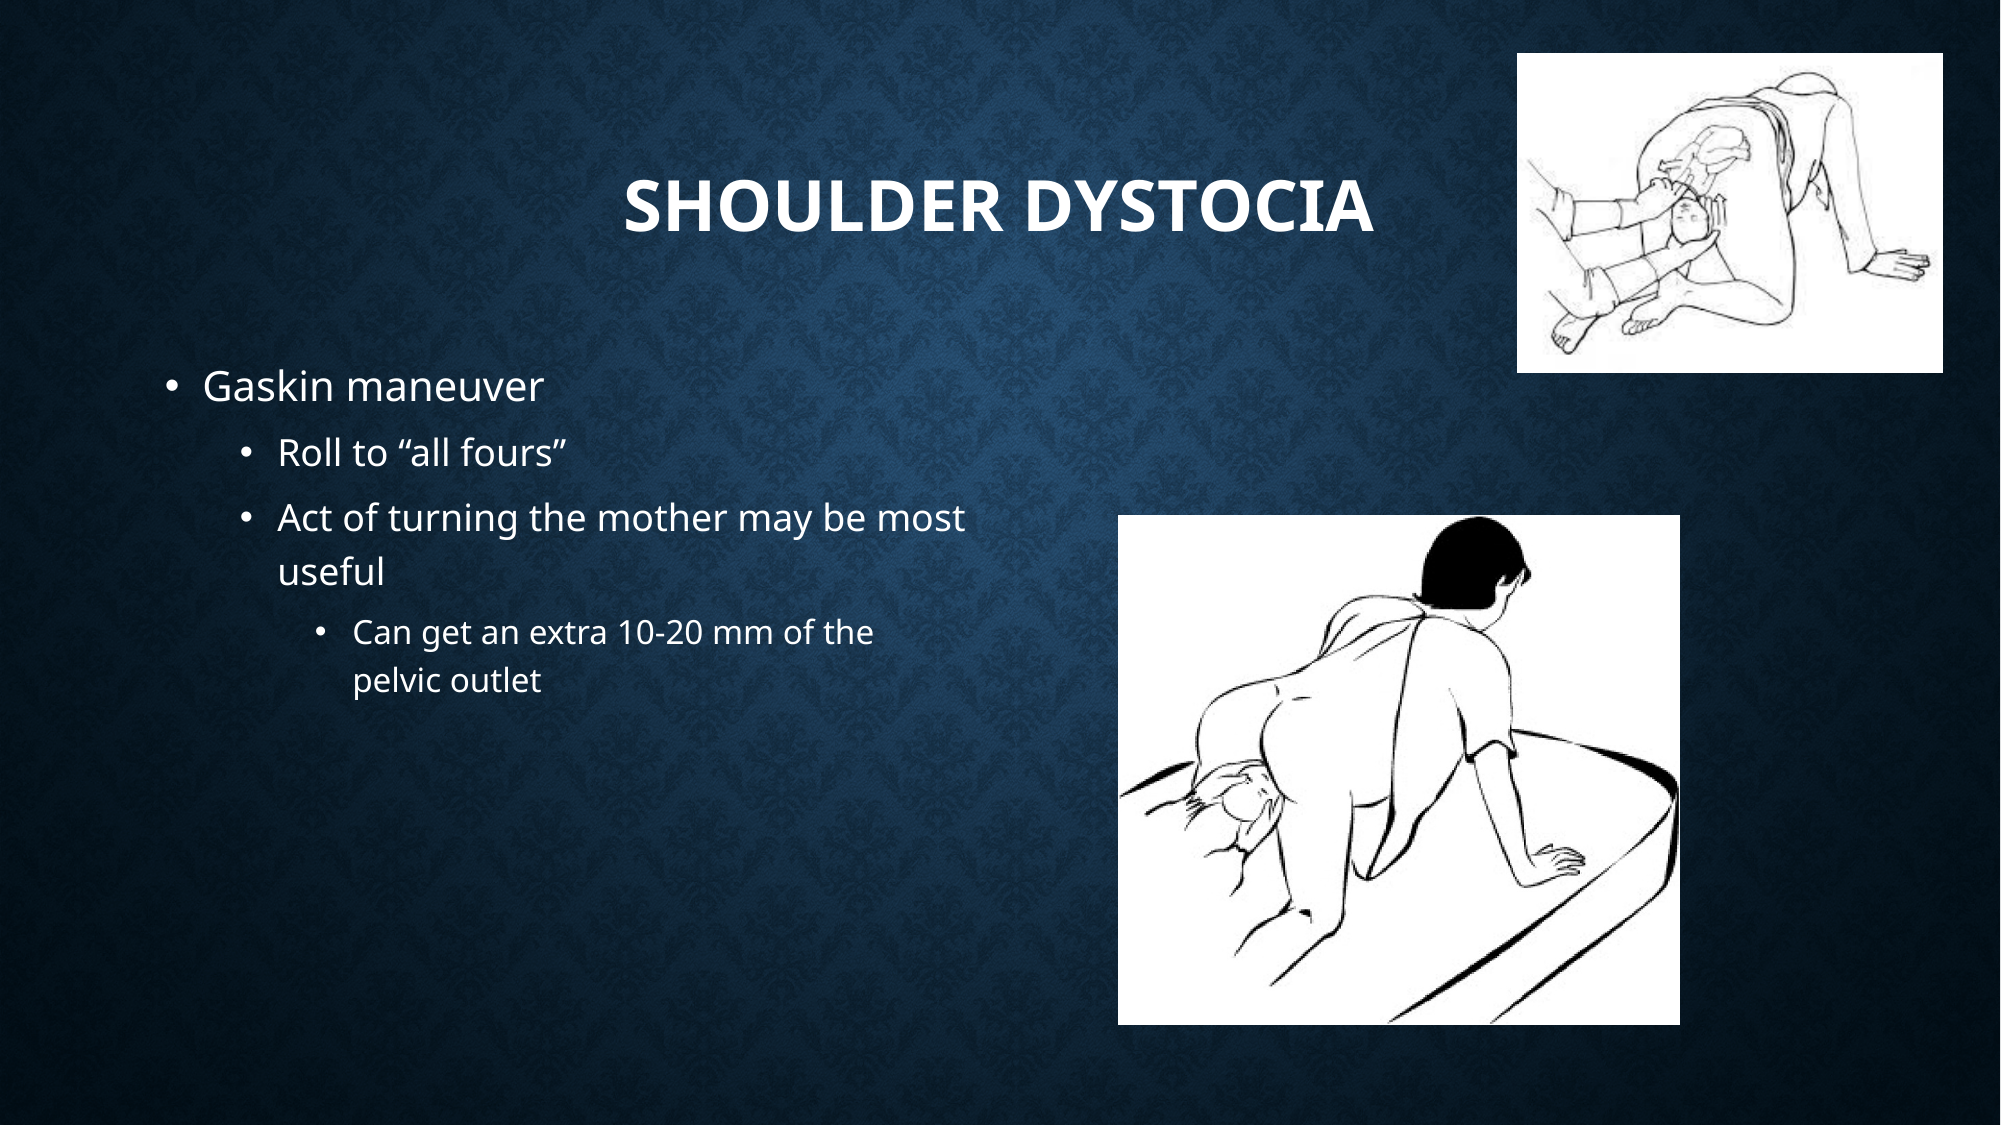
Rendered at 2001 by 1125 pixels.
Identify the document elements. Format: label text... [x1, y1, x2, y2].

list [1516, 52, 1943, 374]
picture [1117, 515, 1681, 1026]
list Gaskin maneuver Roll to “all fours” Act of turning the mother may be most useful Can get an extra 10-20 mm of the pelvic outlet [149, 342, 988, 950]
title Shoulder Dystocia [149, 99, 1510, 318]
